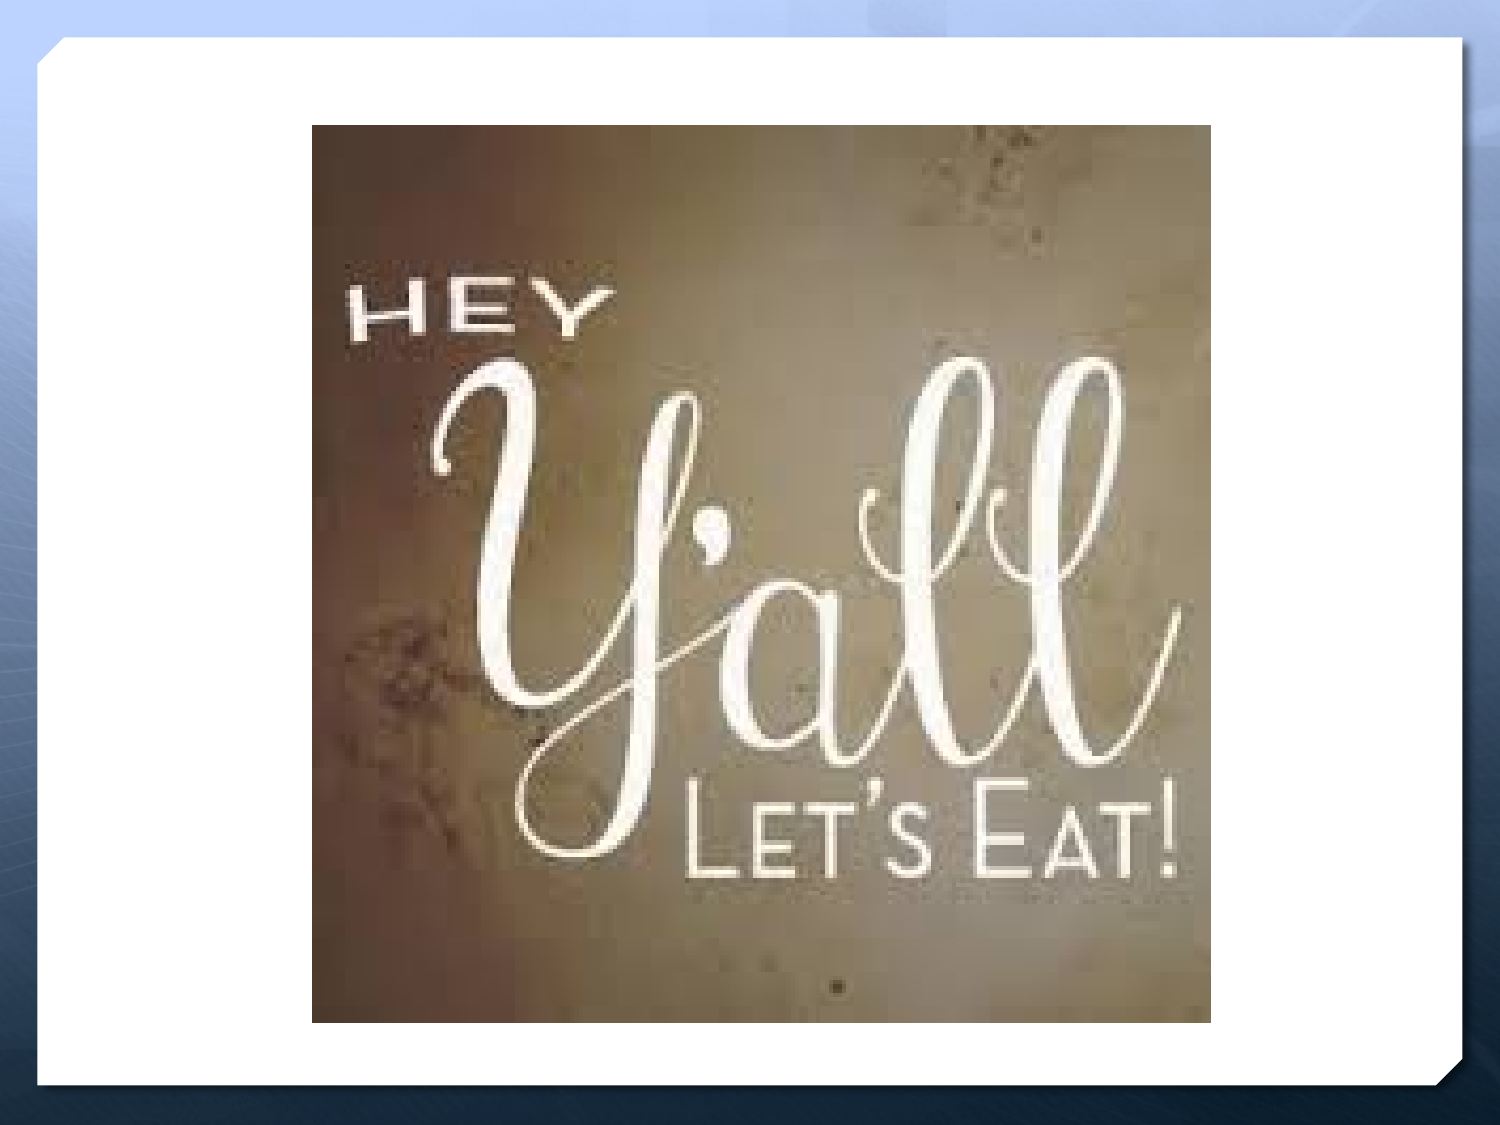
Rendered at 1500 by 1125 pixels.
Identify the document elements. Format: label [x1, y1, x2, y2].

picture [312, 124, 1212, 1024]
